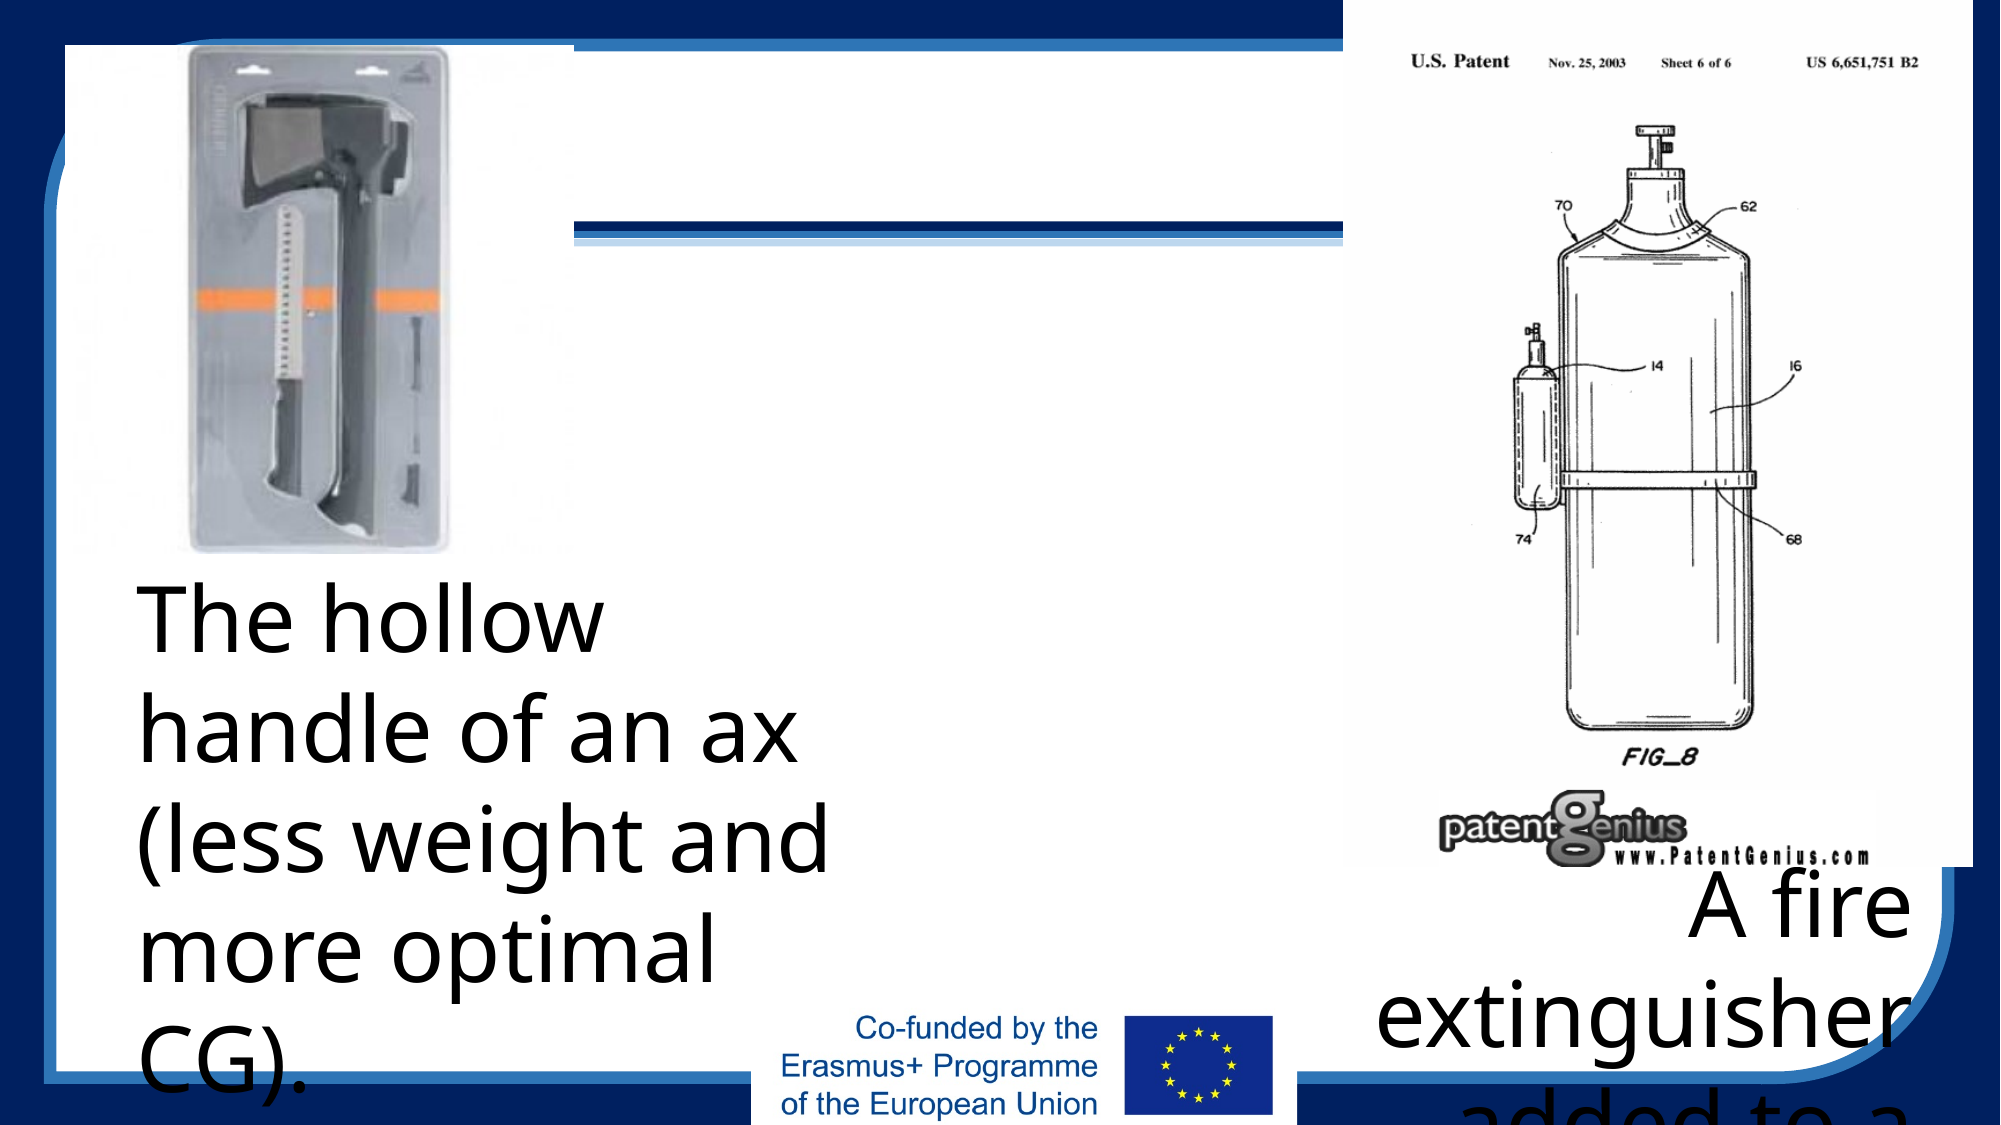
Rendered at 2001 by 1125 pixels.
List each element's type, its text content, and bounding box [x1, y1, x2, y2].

picture [65, 45, 574, 554]
text_box A fire extinguisher added to a welding tank. [1185, 838, 1929, 1125]
picture [1343, 0, 1973, 867]
text_box The hollow handle of an ax (less weight and more optimal CG). [122, 553, 873, 1118]
picture [751, 1003, 1185, 1125]
